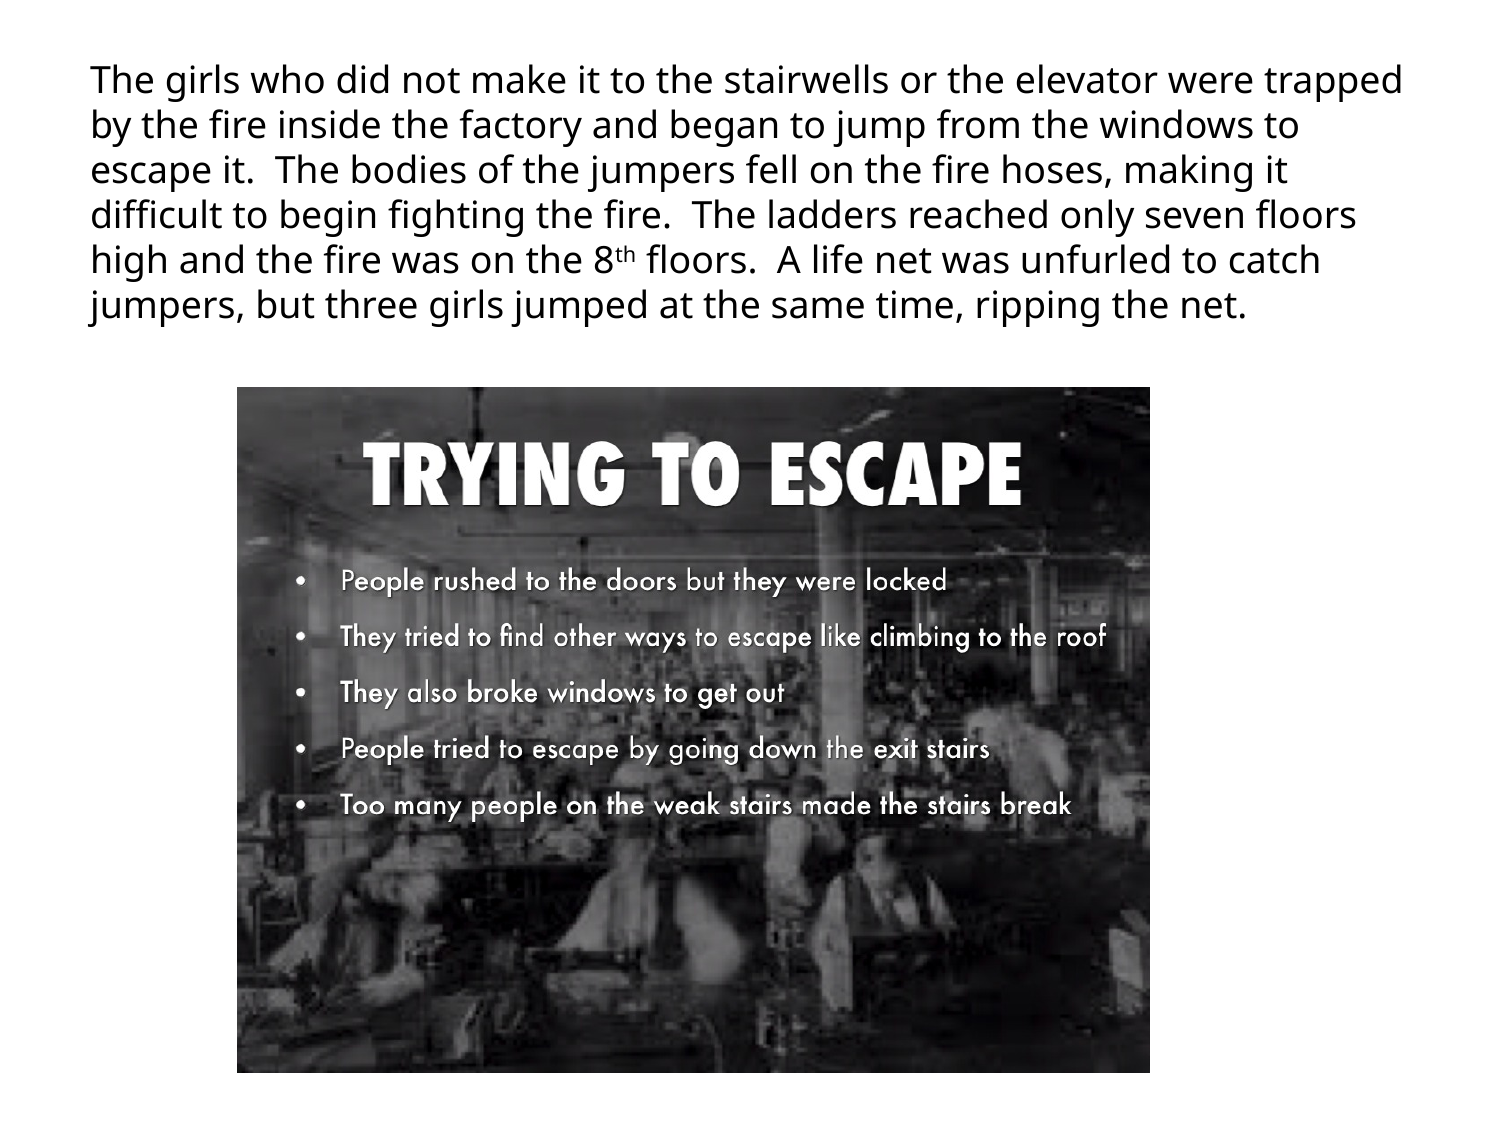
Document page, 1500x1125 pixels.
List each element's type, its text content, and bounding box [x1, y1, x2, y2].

title The girls who did not make it to the stairwells or the elevator were trapped by the fire inside the factory and began to jump from the windows to escape it. The bodies of the jumpers fell on the fire hoses, making it difficult to begin fighting the fire. The ladders reached only seven floors high and the fire was on the 8th floors. A life net was unfurled to catch jumpers, but three girls jumped at the same time, ripping the net. [75, 45, 1425, 338]
picture [236, 387, 1150, 1073]
